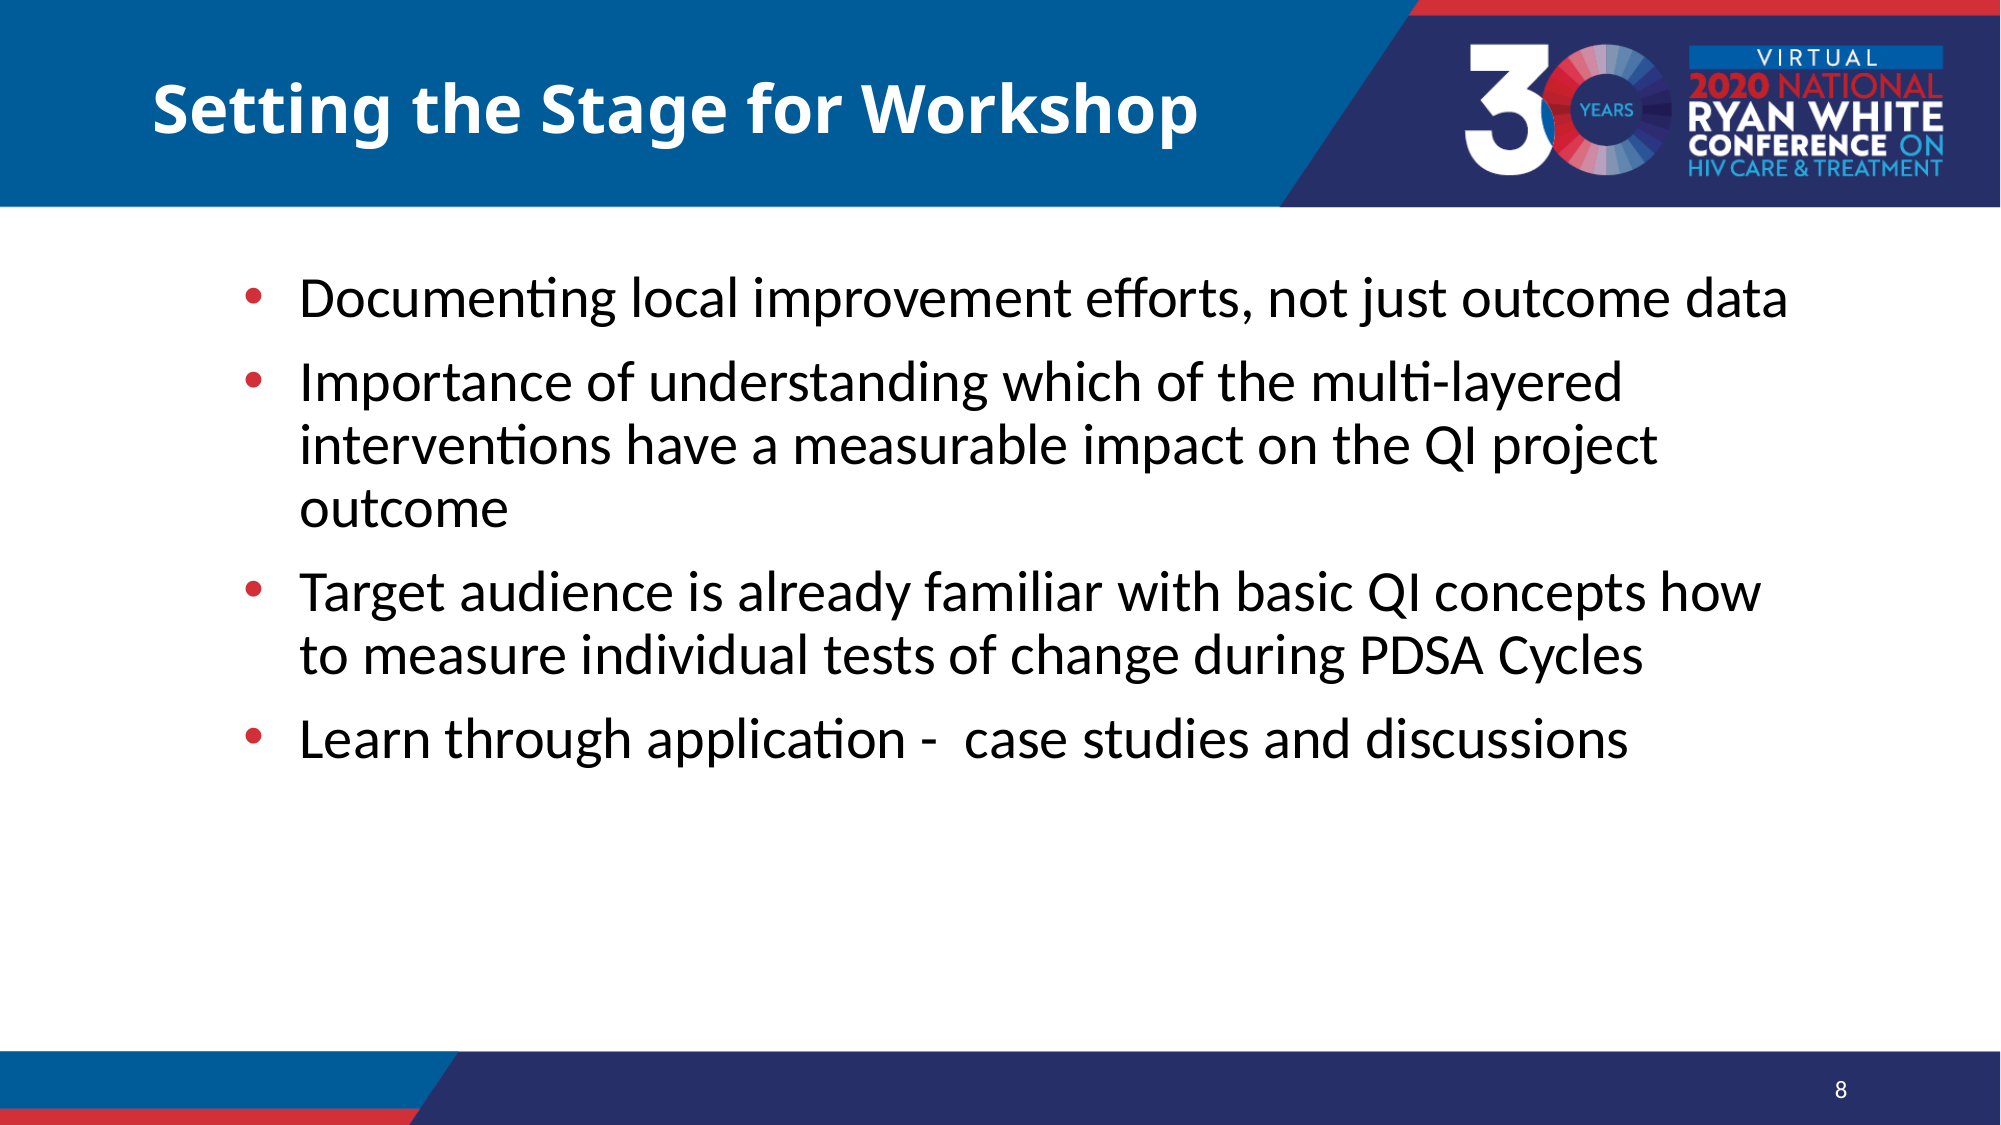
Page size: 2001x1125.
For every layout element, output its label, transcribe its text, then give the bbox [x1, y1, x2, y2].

slide_number 8 [1412, 1058, 1863, 1119]
picture [0, 0, 2001, 1125]
title Setting the Stage for Workshop [137, 34, 1232, 189]
text_box Documenting local improvement efforts, not just outcome data Importance of understanding which of the multi-layered interventions have a measurable impact on the QI project outcome Target audience is already familiar with basic QI concepts how to measure individual tests of change during PDSA Cycles Learn through application - case studies and discussions [228, 259, 1836, 1016]
